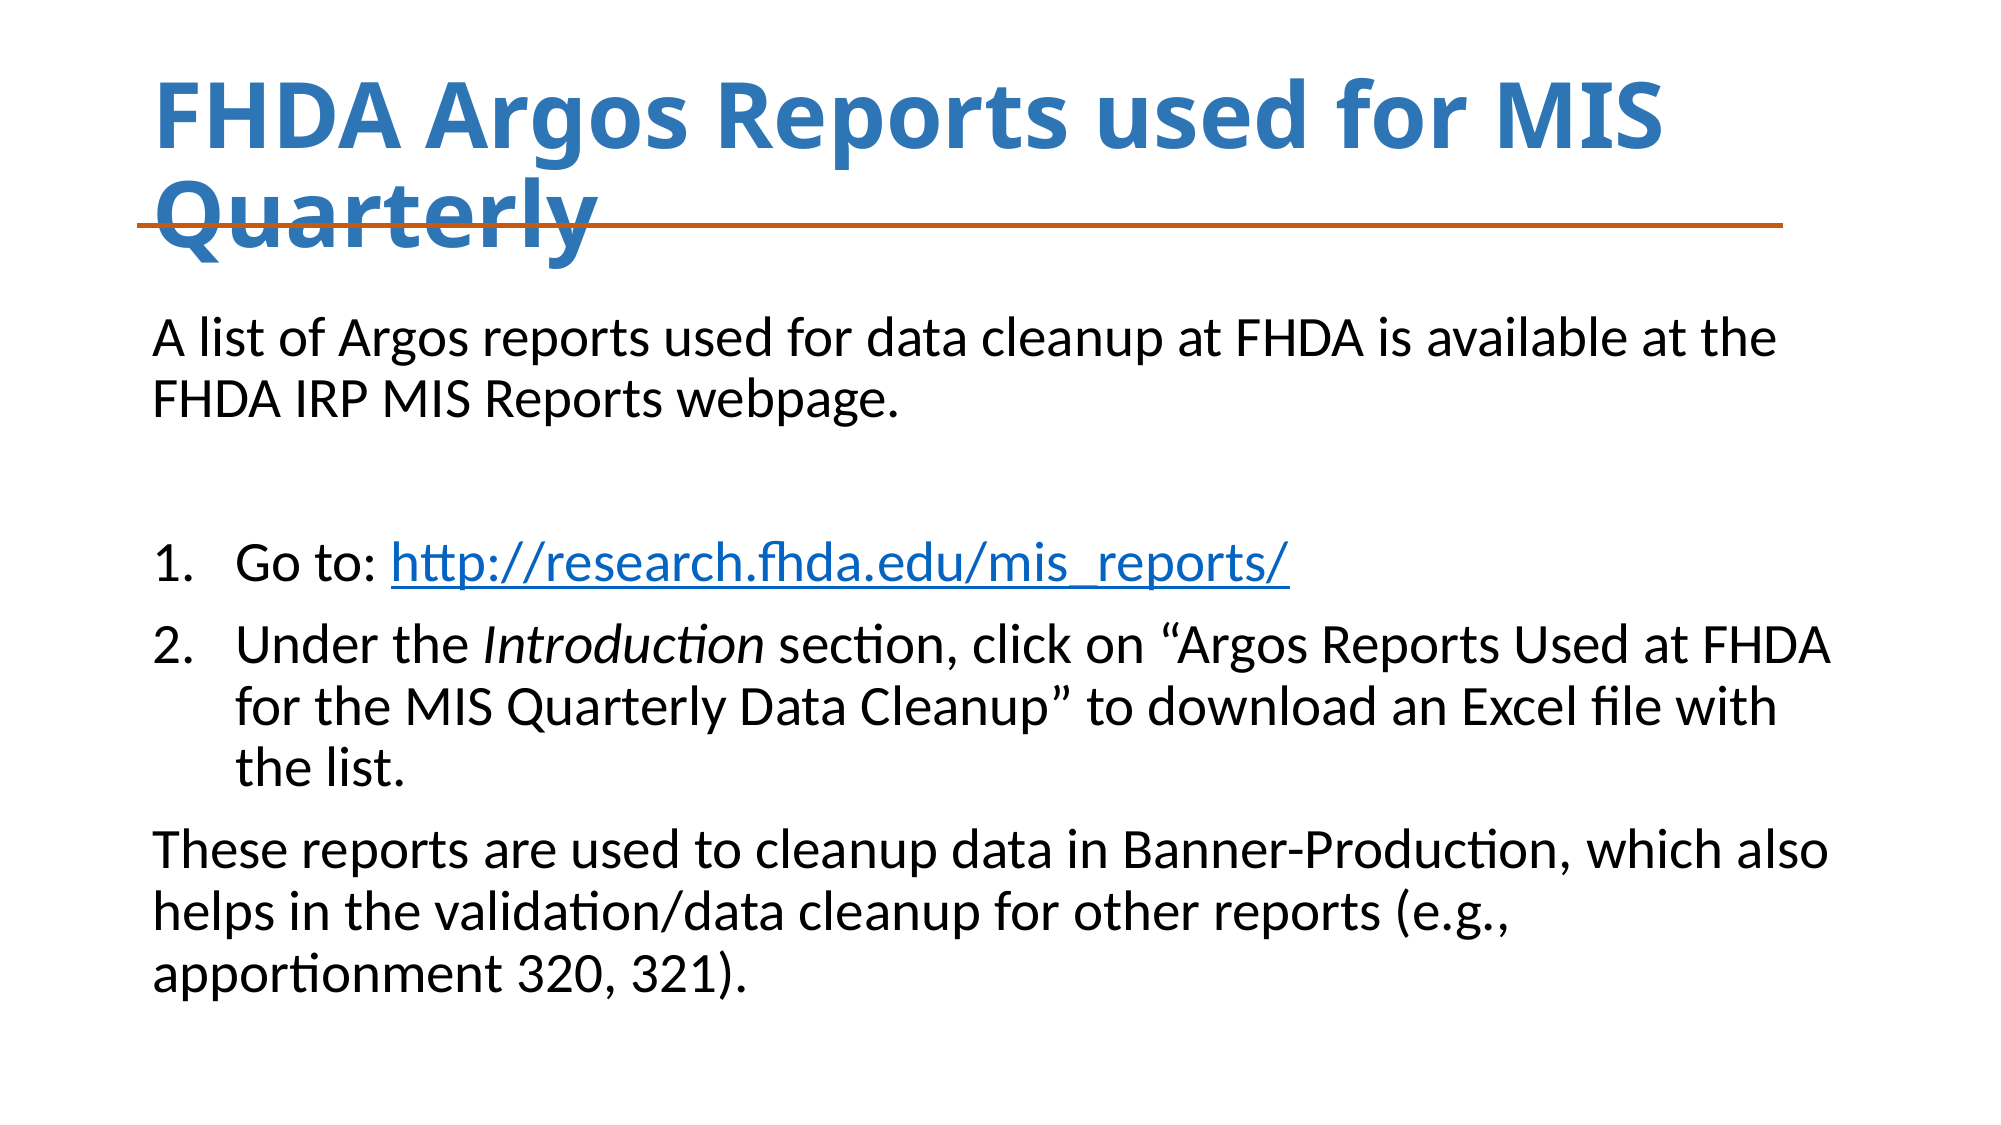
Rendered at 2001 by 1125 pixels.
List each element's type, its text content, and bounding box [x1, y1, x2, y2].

title FHDA Argos Reports used for MIS Quarterly [137, 59, 1863, 278]
list A list of Argos reports used for data cleanup at FHDA is available at the FHDA IRP MIS Reports webpage. Go to: http://research.fhda.edu/mis_reports/ Under the Introduction section, click on “Argos Reports Used at FHDA for the MIS Quarterly Data Cleanup” to download an Excel file with the list. These reports are used to cleanup data in Banner-Production, which also helps in the validation/data cleanup for other reports (e.g., apportionment 320, 321). [137, 299, 1863, 1014]
